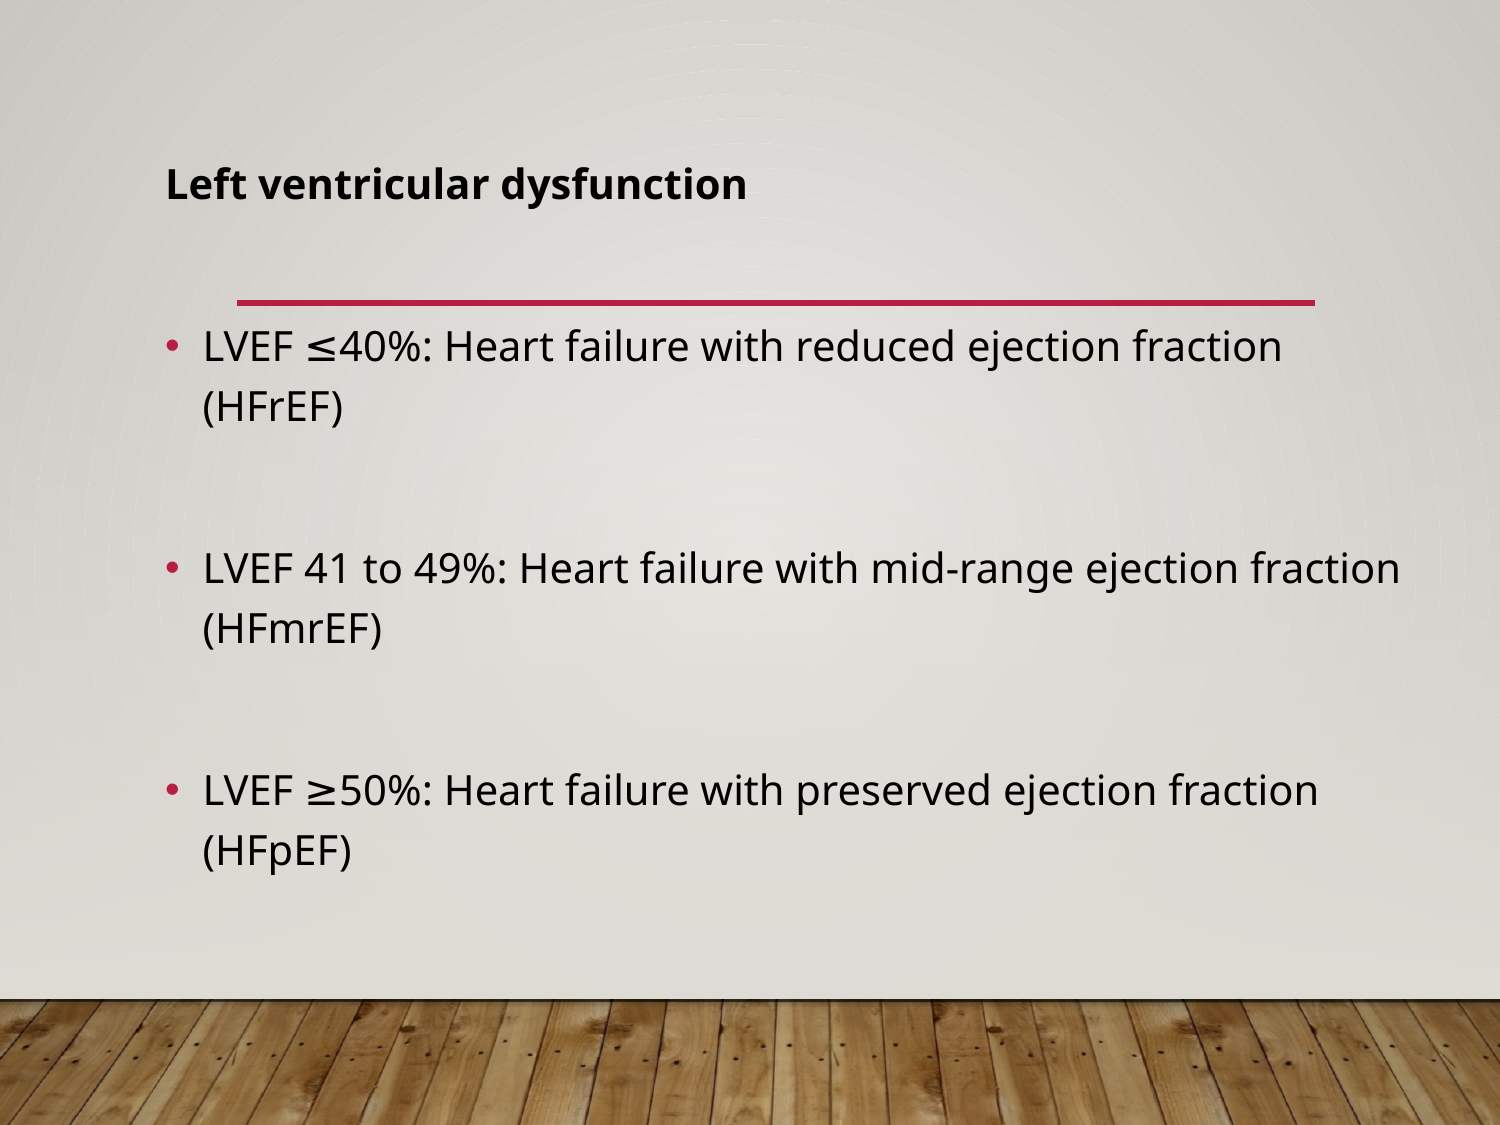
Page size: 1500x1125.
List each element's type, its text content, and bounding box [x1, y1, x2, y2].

list Left ventricular dysfunction LVEF ≤40%: Heart failure with reduced ejection fraction (HFrEF) LVEF 41 to 49%: Heart failure with mid-range ejection fraction (HFmrEF) LVEF ≥50%: Heart failure with preserved ejection fraction (HFpEF) [150, 140, 1425, 988]
picture [0, 999, 1500, 1125]
